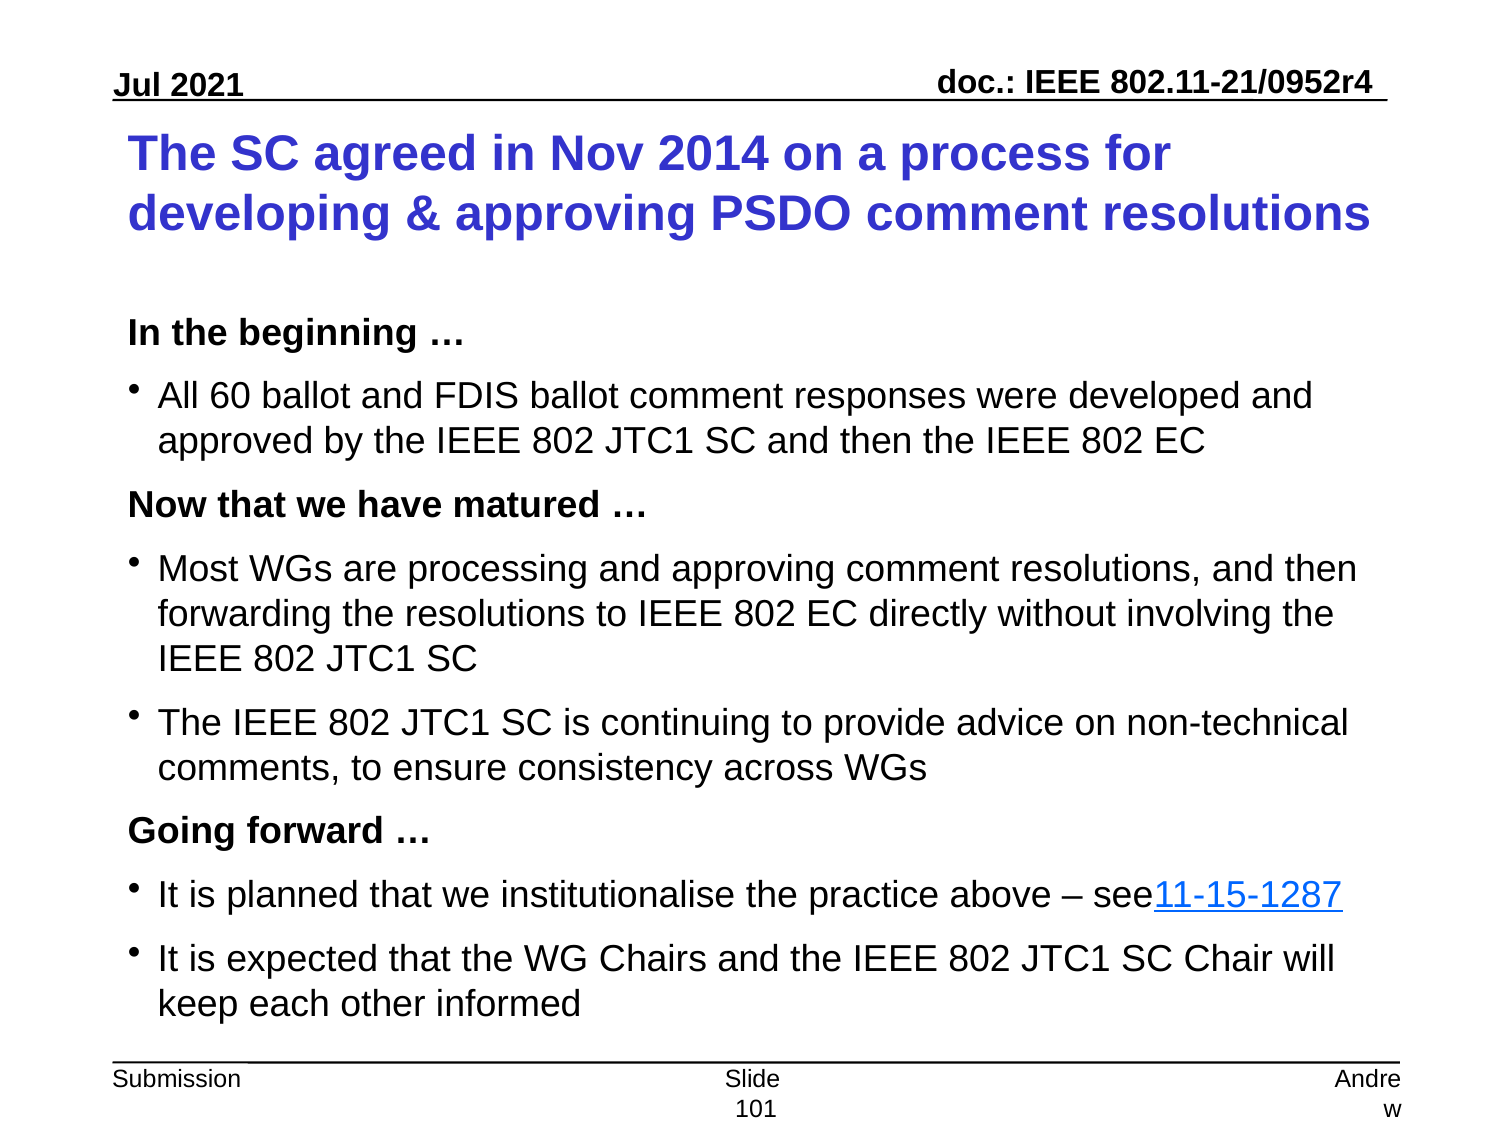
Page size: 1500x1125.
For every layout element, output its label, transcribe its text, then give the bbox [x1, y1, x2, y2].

footer Andrew Myles, Cisco [1320, 1061, 1402, 1093]
title The SC agreed in Nov 2014 on a process for developing & approving PSDO comment resolutions [112, 112, 1388, 288]
list In the beginning … All 60 ballot and FDIS ballot comment responses were developed and approved by the IEEE 802 JTC1 SC and then the IEEE 802 EC Now that we have matured … Most WGs are processing and approving comment resolutions, and then forwarding the resolutions to IEEE 802 EC directly without involving the IEEE 802 JTC1 SC The IEEE 802 JTC1 SC is continuing to provide advice on non-technical comments, to ensure consistency across WGs Going forward … It is planned that we institutionalise the practice above – see11-15-1287 It is expected that the WG Chairs and the IEEE 802 JTC1 SC Chair will keep each other informed [112, 299, 1388, 975]
slide_number Slide 101 [709, 1061, 803, 1093]
